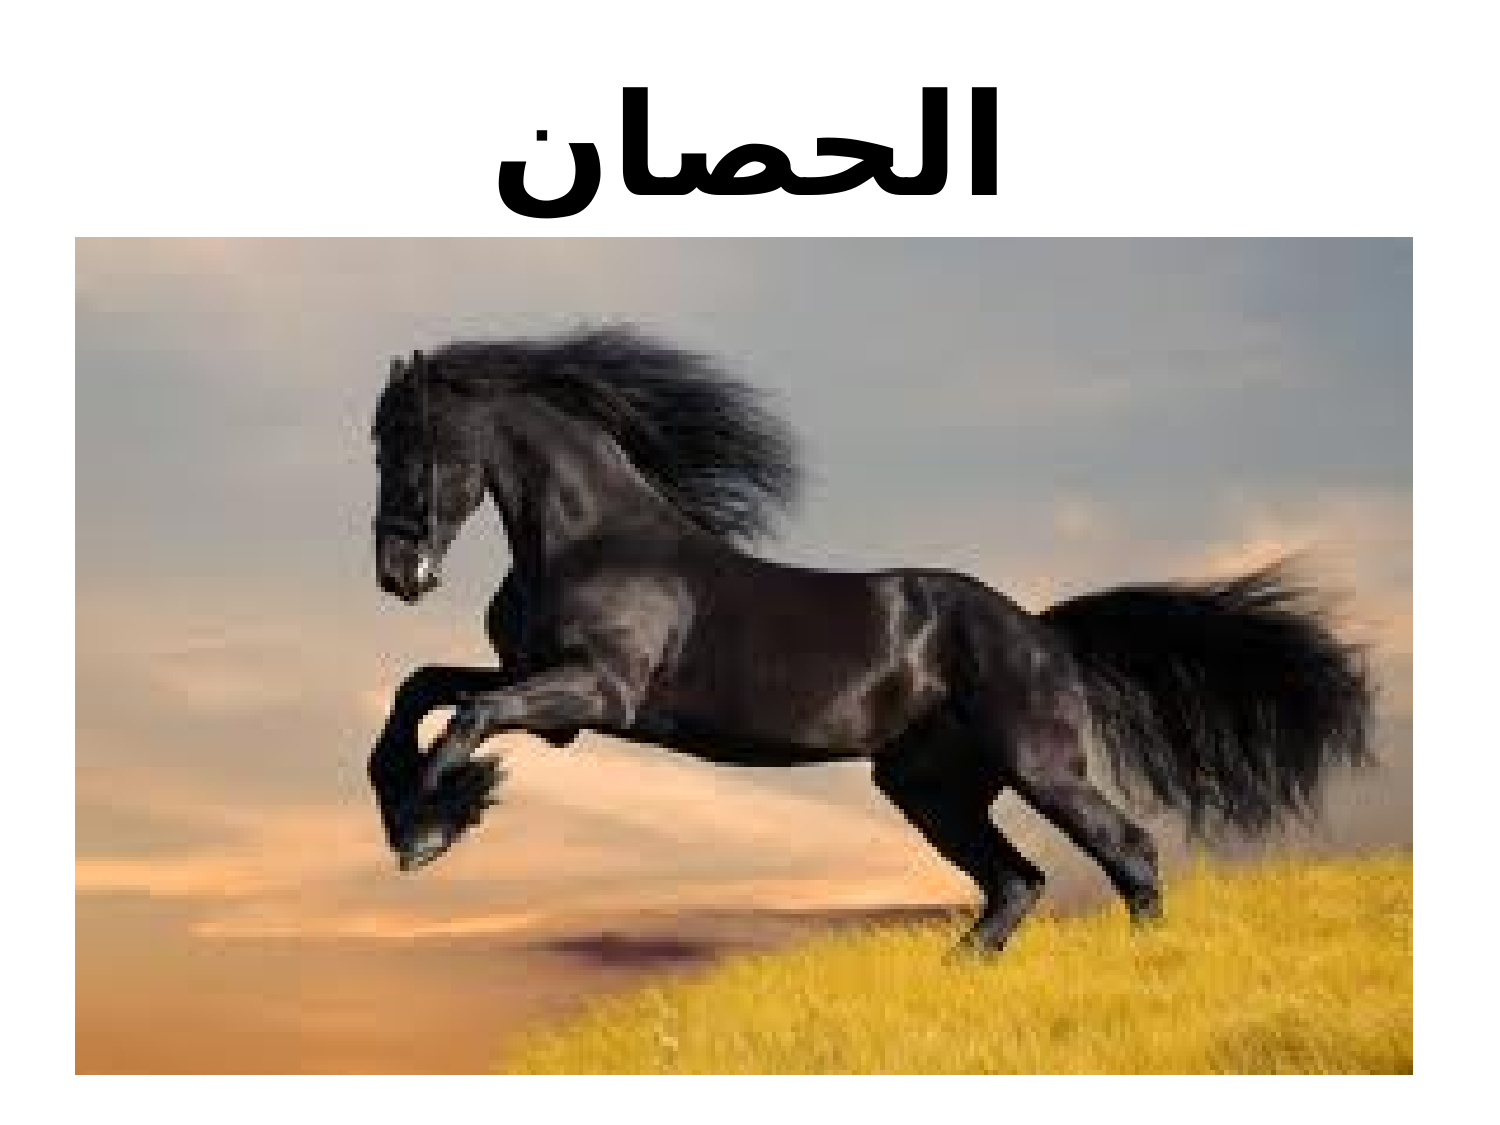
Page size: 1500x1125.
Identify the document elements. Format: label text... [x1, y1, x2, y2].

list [74, 237, 1413, 1076]
title الحصان [75, 45, 1425, 233]
